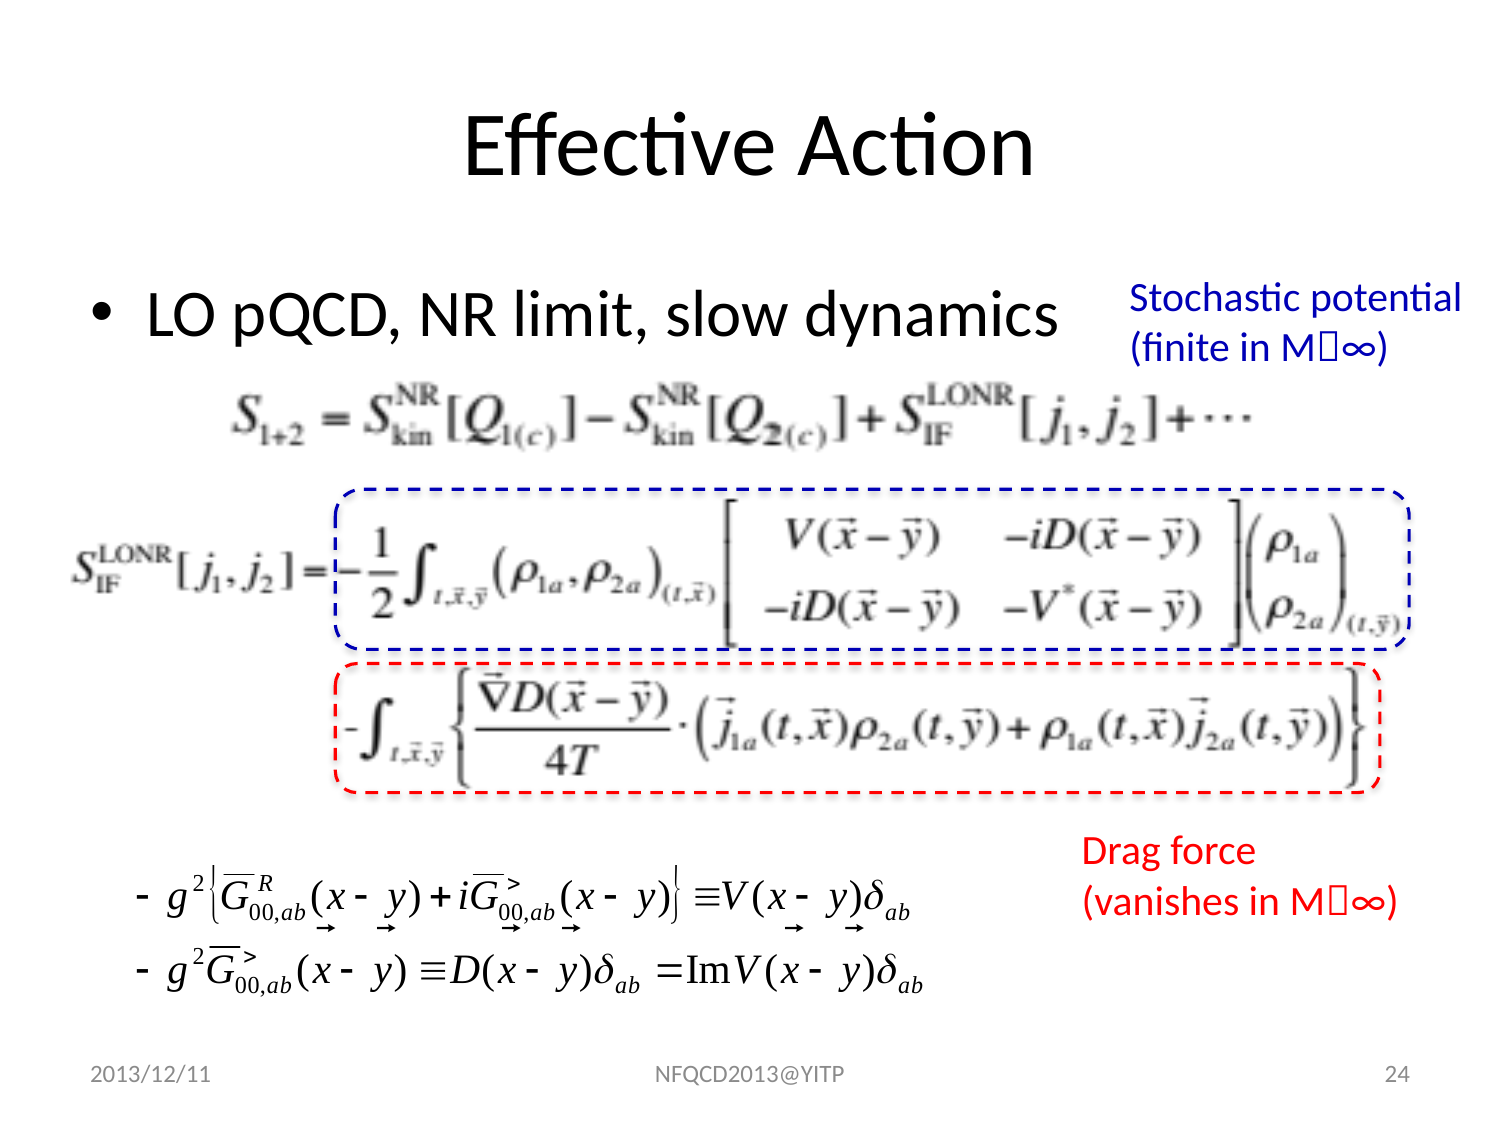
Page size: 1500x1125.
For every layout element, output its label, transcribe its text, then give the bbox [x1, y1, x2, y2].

footer NFQCD2013@YITP [512, 1042, 988, 1103]
slide_number 24 [1074, 1042, 1425, 1103]
list LO pQCD, NR limit, slow dynamics [75, 262, 1425, 1005]
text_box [225, 372, 1255, 457]
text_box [129, 865, 932, 1006]
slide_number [75, 1042, 425, 1103]
text_box Stochastic potential (finite in M∞) [1114, 262, 1478, 378]
text_box Drag force (vanishes in M∞) [1066, 816, 1414, 931]
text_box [66, 489, 1410, 793]
title Effective Action [75, 45, 1425, 233]
